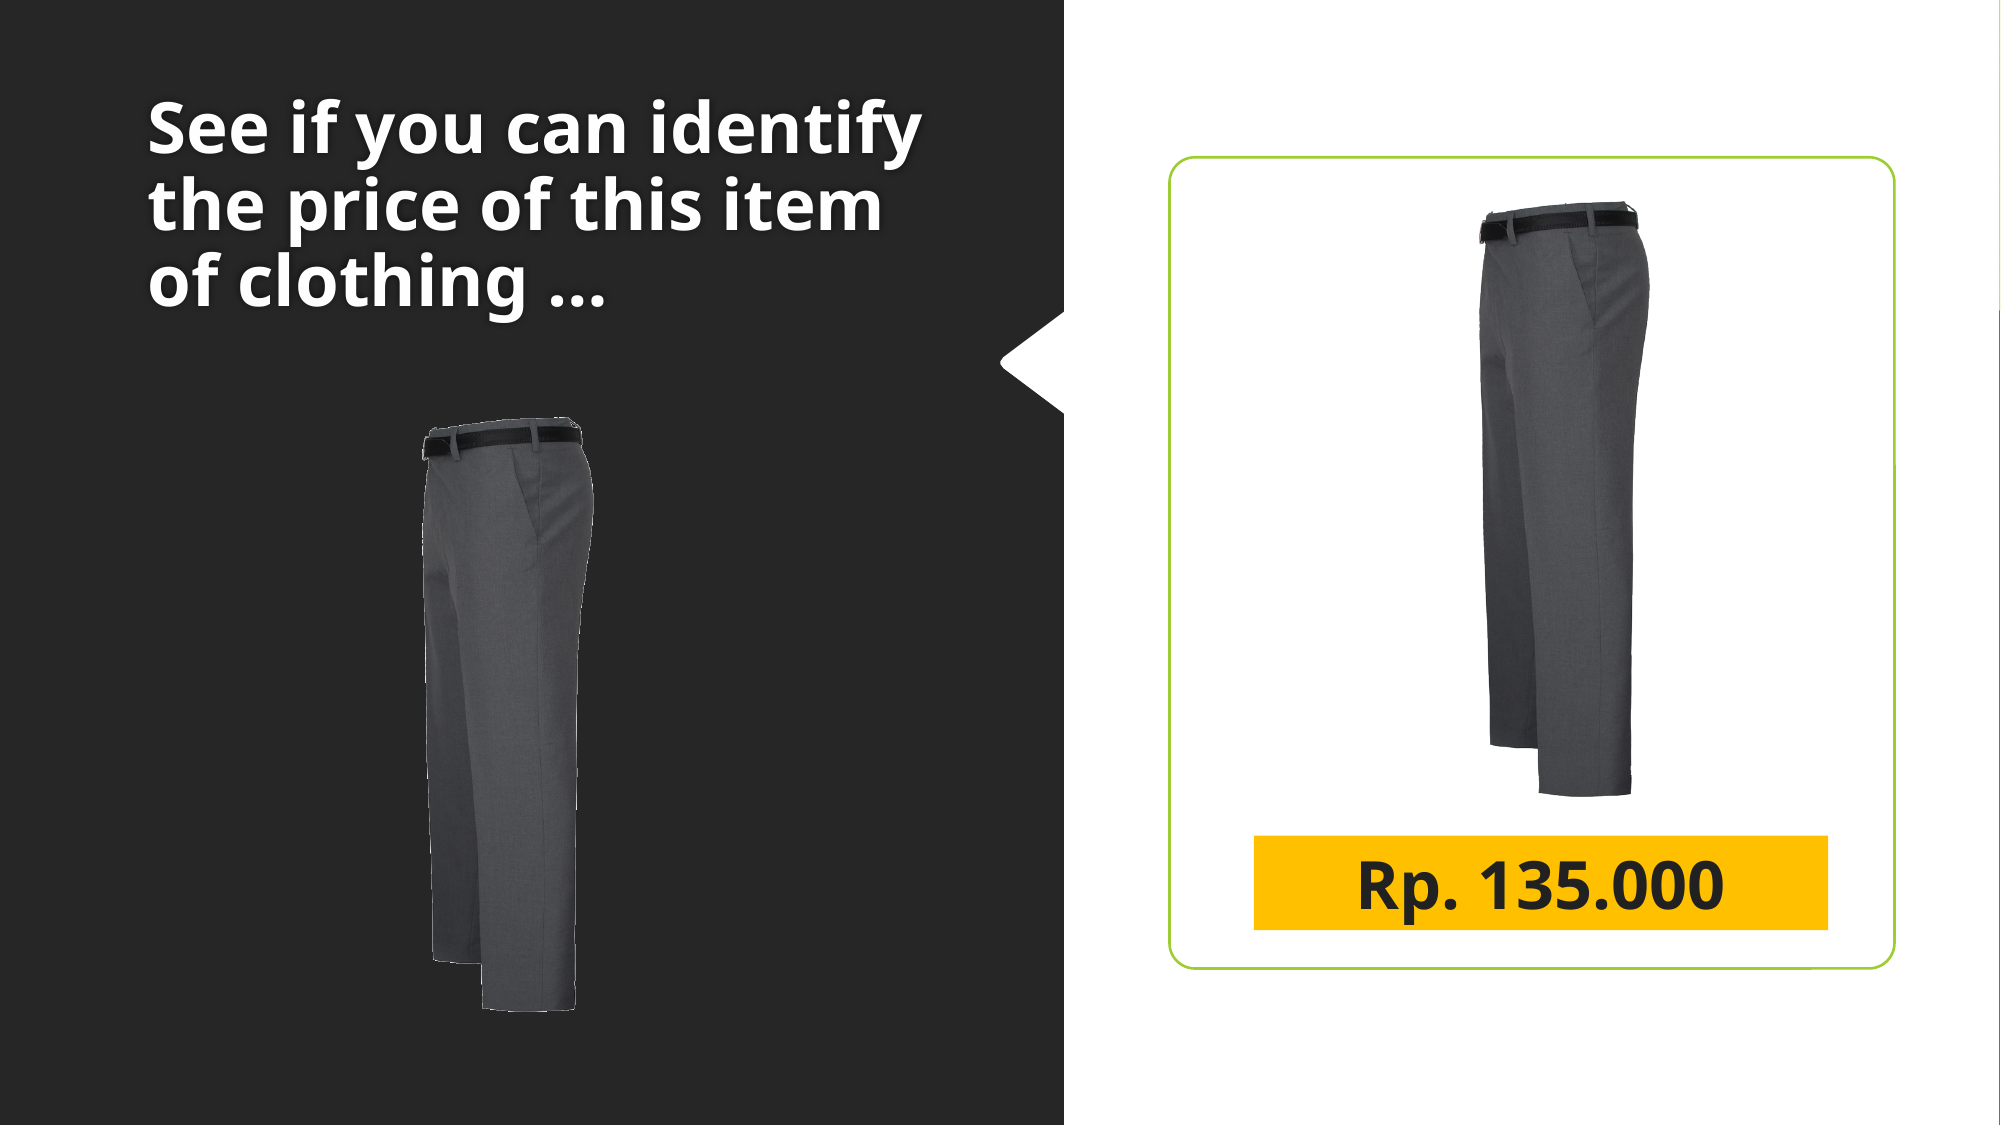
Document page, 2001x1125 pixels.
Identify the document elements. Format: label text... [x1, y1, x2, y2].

title See if you can identify the price of this item of clothing … [132, 73, 960, 330]
picture [197, 402, 818, 1023]
picture [1253, 186, 1874, 807]
text_box [1168, 155, 1896, 970]
text_box [0, 0, 1066, 1125]
text_box Rp. 135.000 [1253, 835, 1829, 931]
text_box [1002, 0, 2000, 1125]
